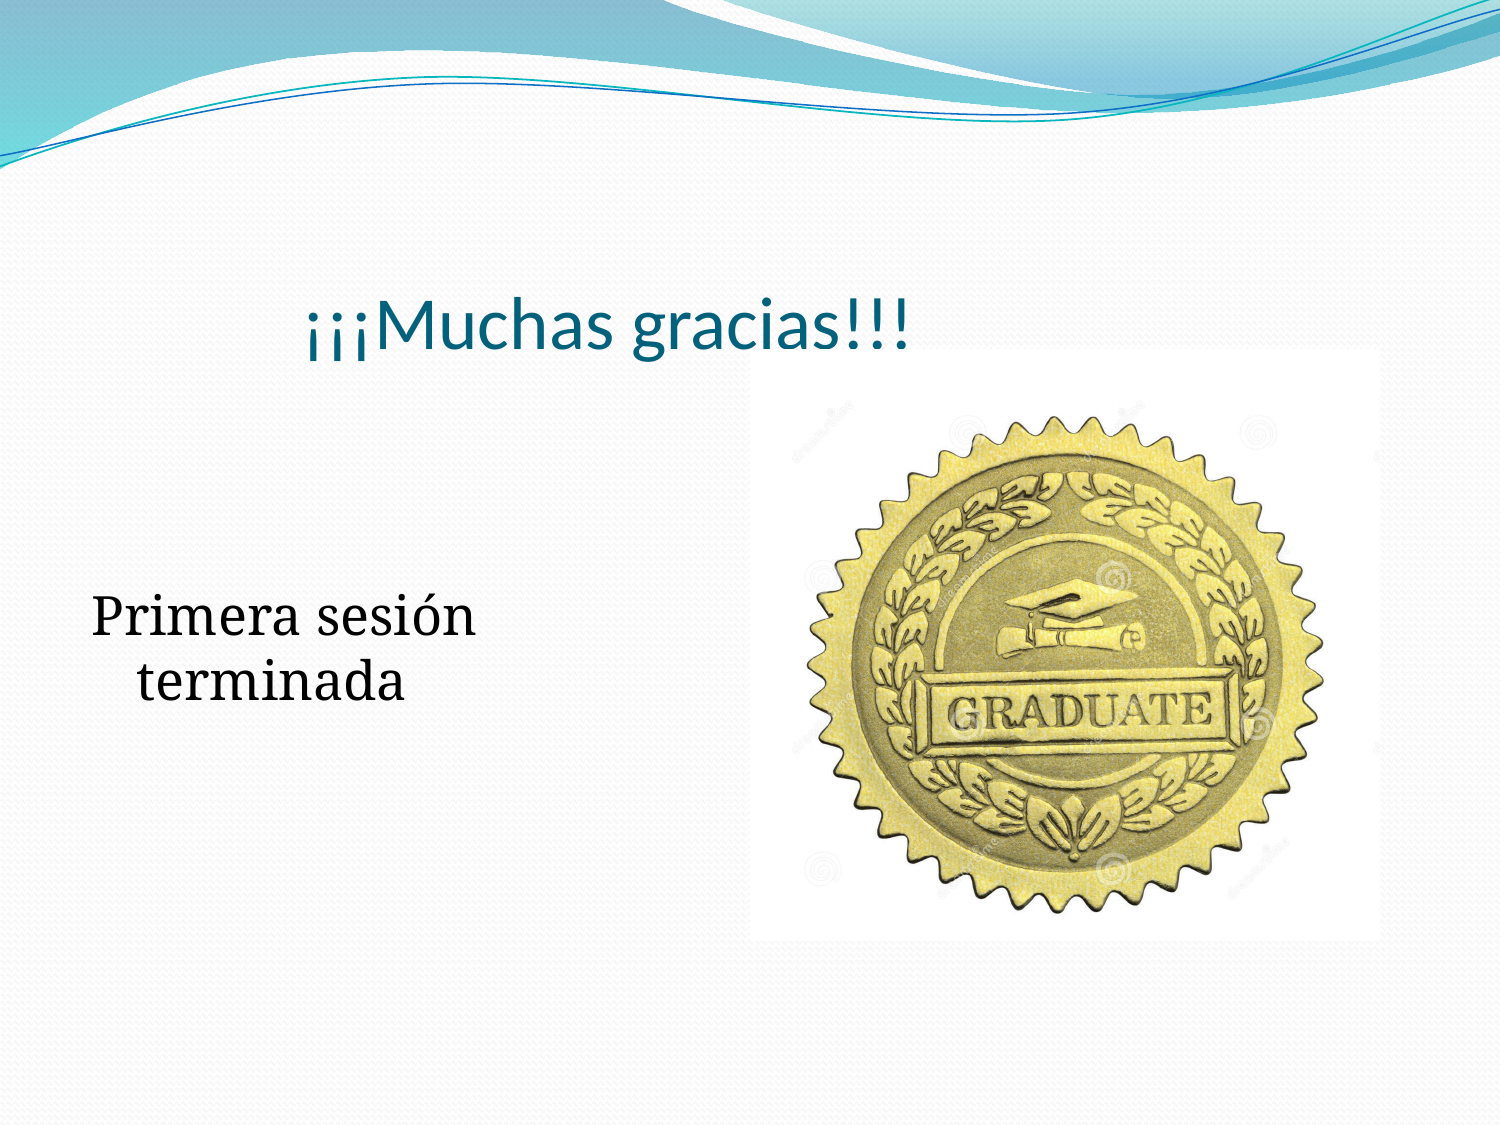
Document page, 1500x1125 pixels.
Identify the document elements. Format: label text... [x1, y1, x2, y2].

list Primera sesión terminada [76, 574, 715, 681]
picture [749, 349, 1380, 941]
title ¡¡¡Muchas gracias!!! [301, 267, 1188, 455]
